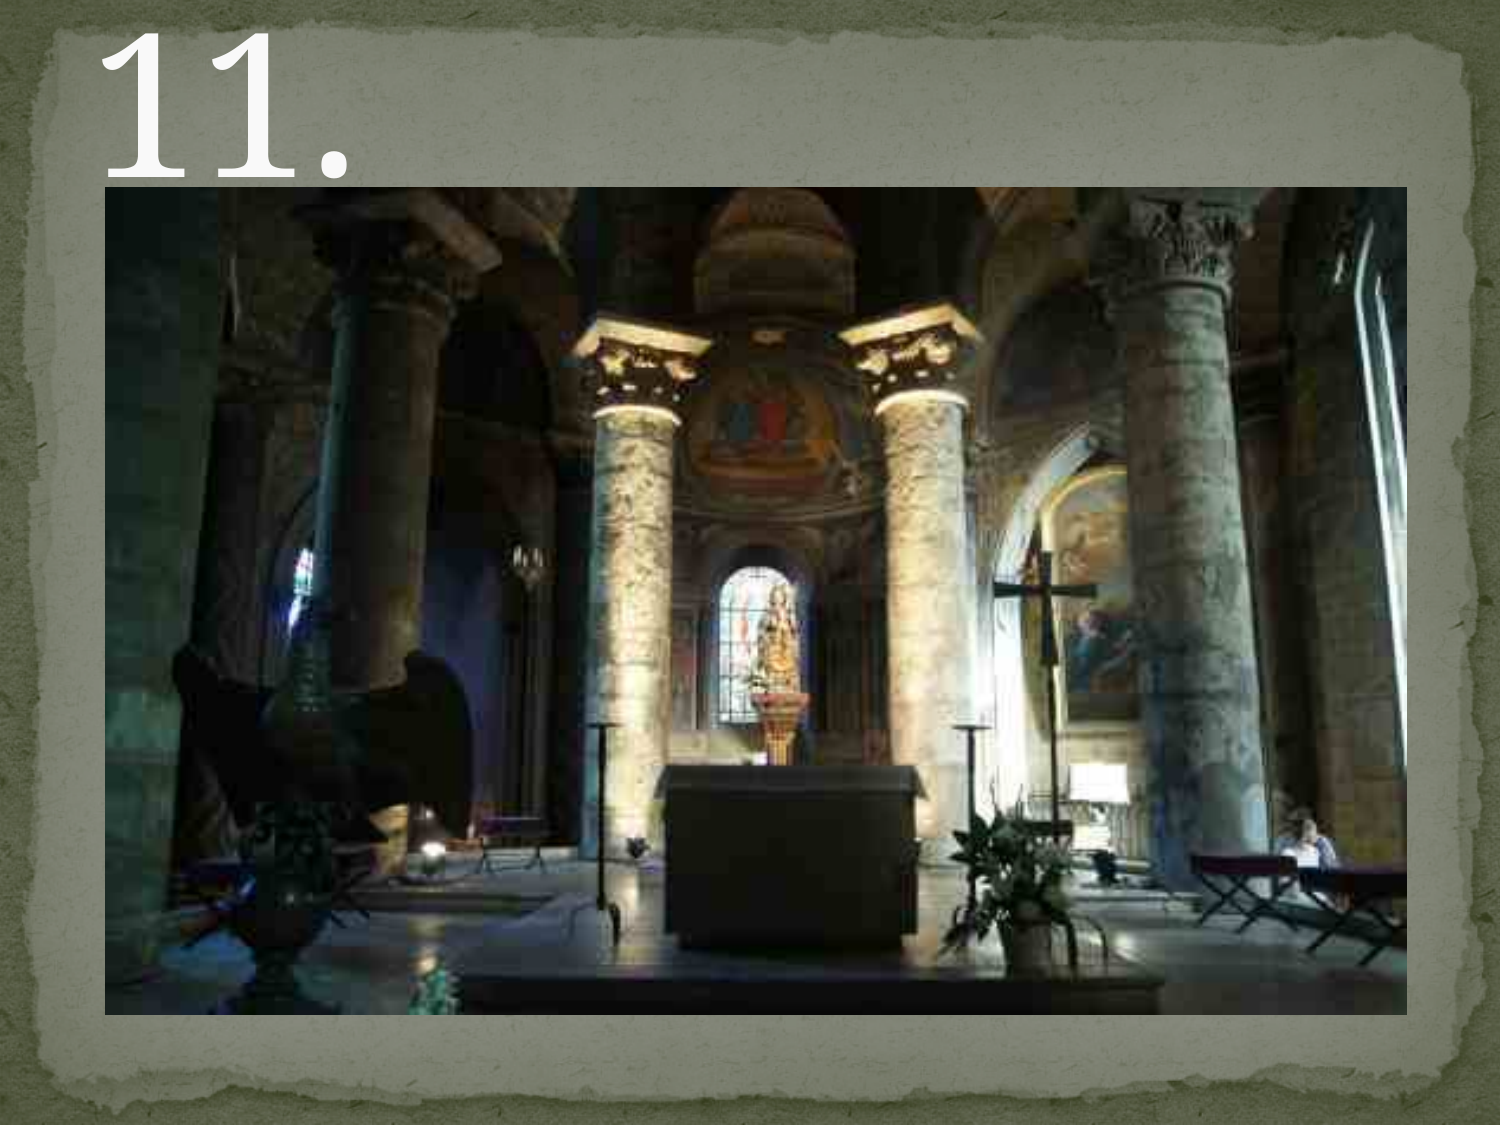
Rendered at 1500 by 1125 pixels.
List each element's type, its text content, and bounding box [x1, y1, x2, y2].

title 11. [74, 24, 1425, 225]
picture [105, 187, 1407, 1015]
